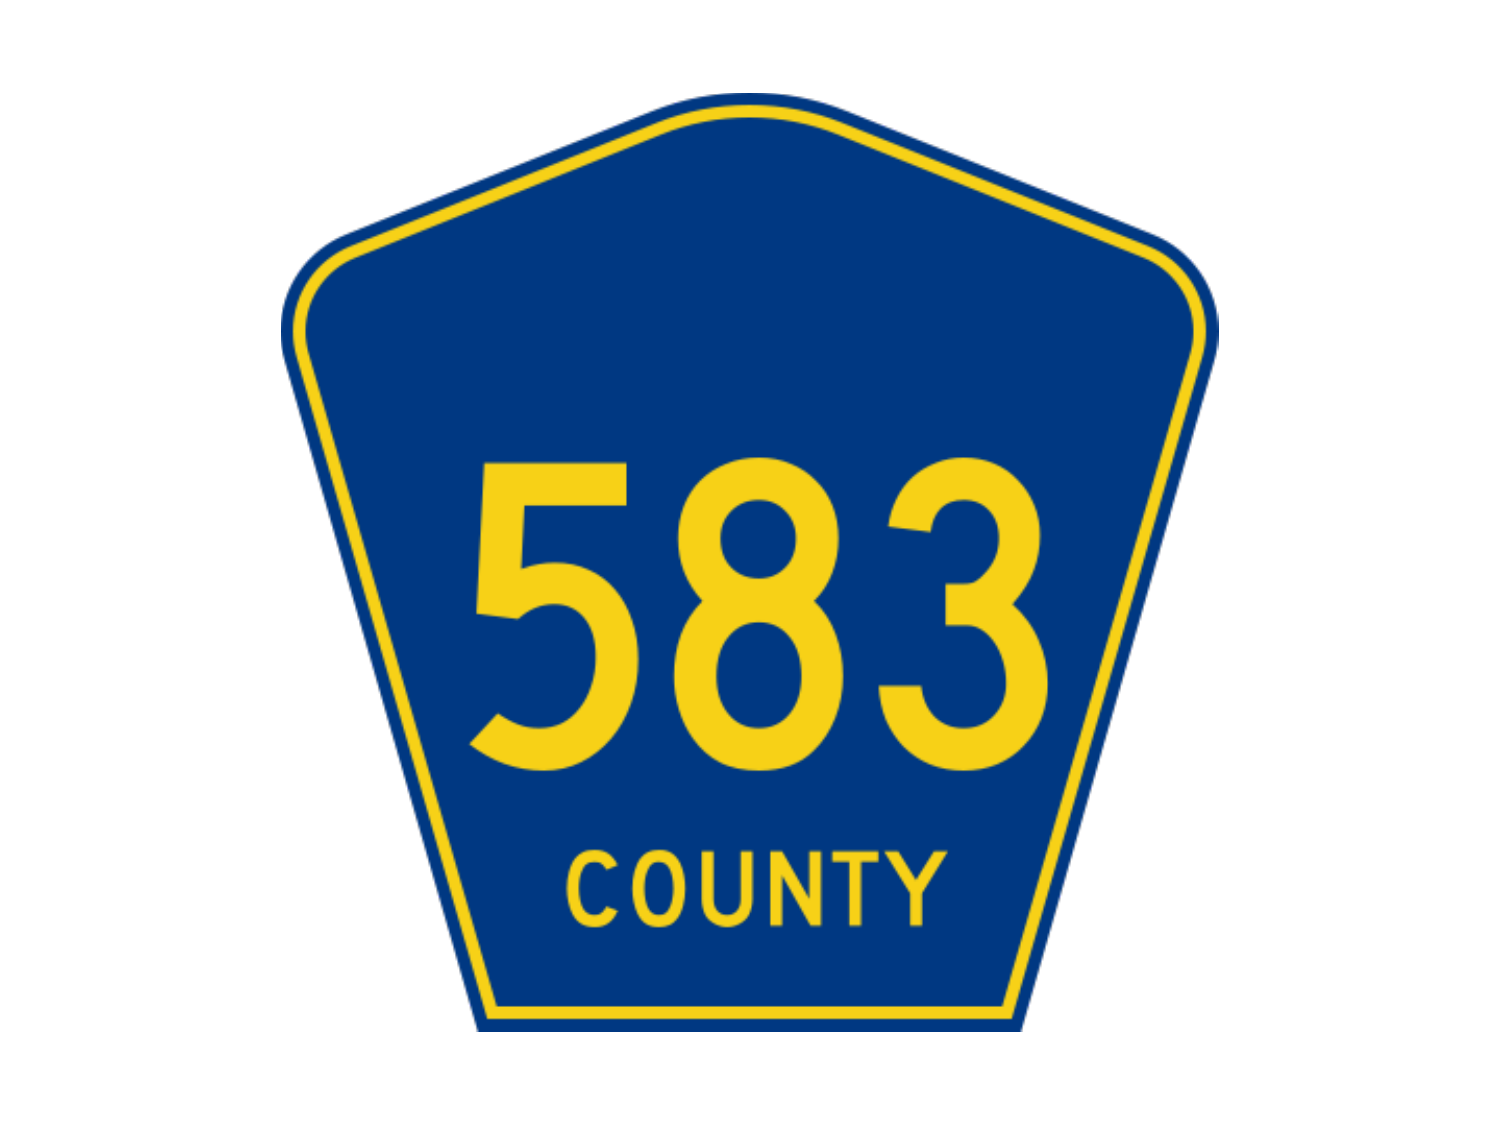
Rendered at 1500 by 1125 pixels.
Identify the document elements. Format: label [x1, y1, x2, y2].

picture [281, 93, 1219, 1032]
